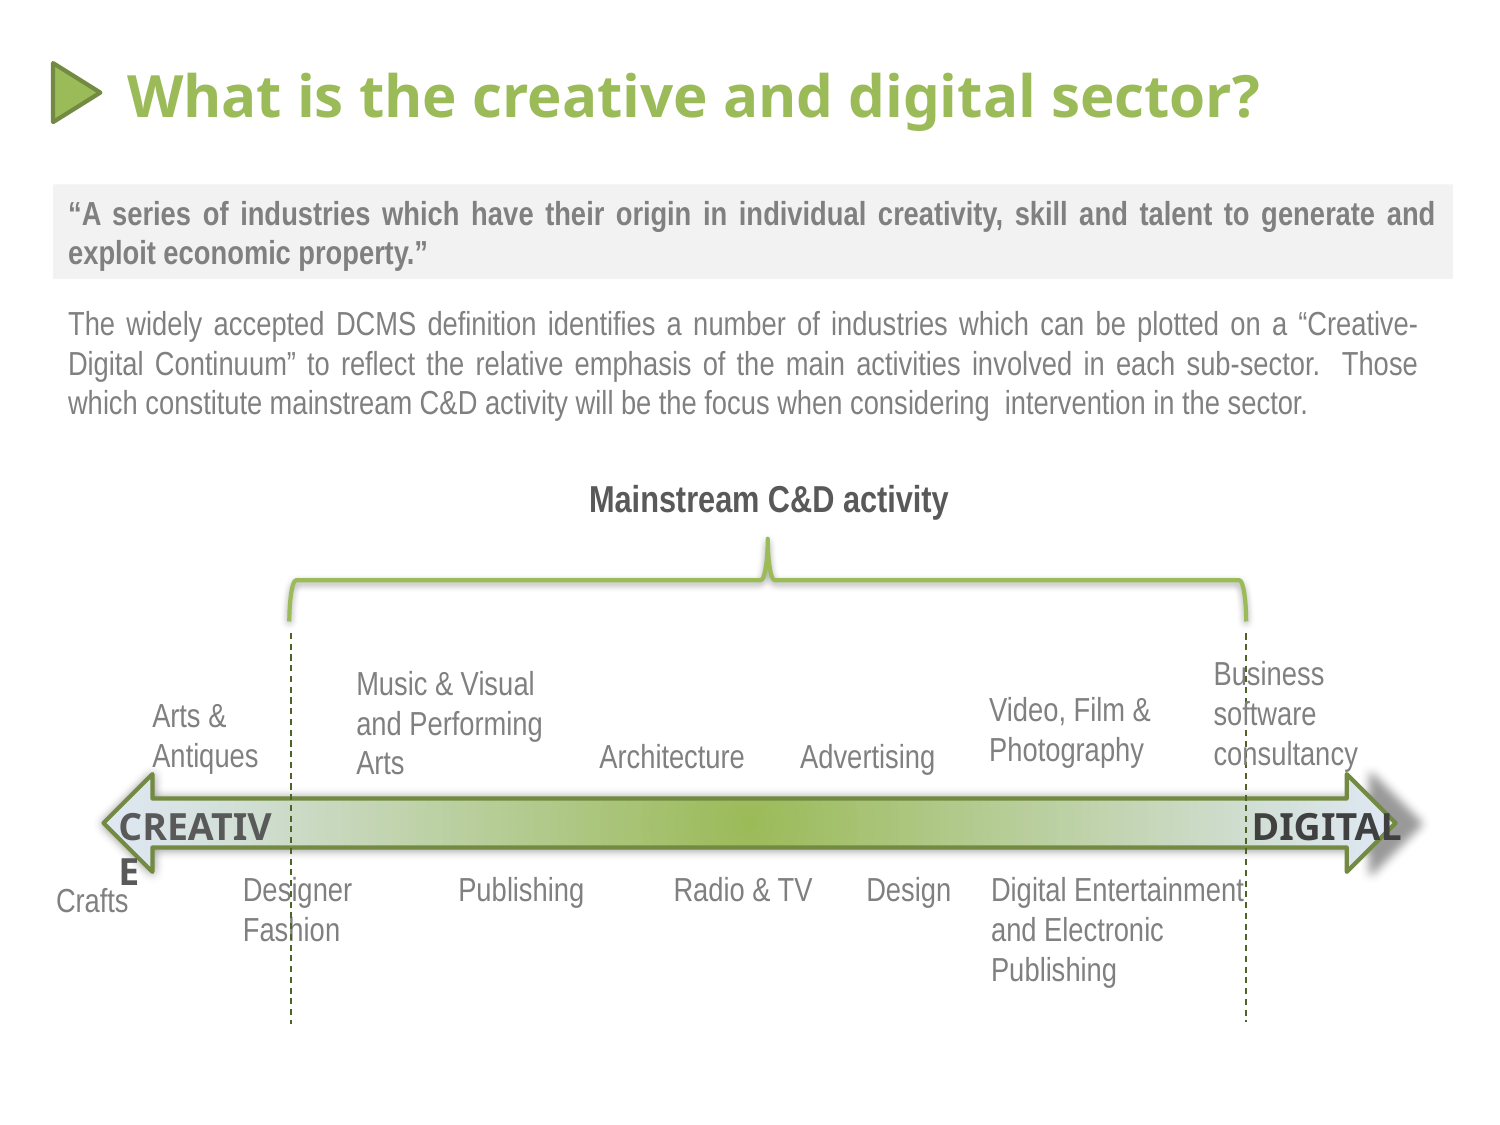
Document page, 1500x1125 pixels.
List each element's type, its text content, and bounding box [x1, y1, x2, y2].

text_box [40, 467, 1449, 1025]
title “A series of industries which have their origin in individual creativity, skill and talent to generate and exploit economic property.” [53, 184, 1453, 279]
text_box [50, 61, 103, 124]
text_box What is the creative and digital sector? [112, 0, 1463, 188]
text_box The widely accepted DCMS definition identifies a number of industries which can be plotted on a “Creative-Digital Continuum” to reflect the relative emphasis of the main activities involved in each sub-sector. Those which constitute mainstream C&D activity will be the focus when considering intervention in the sector. [53, 255, 1436, 466]
